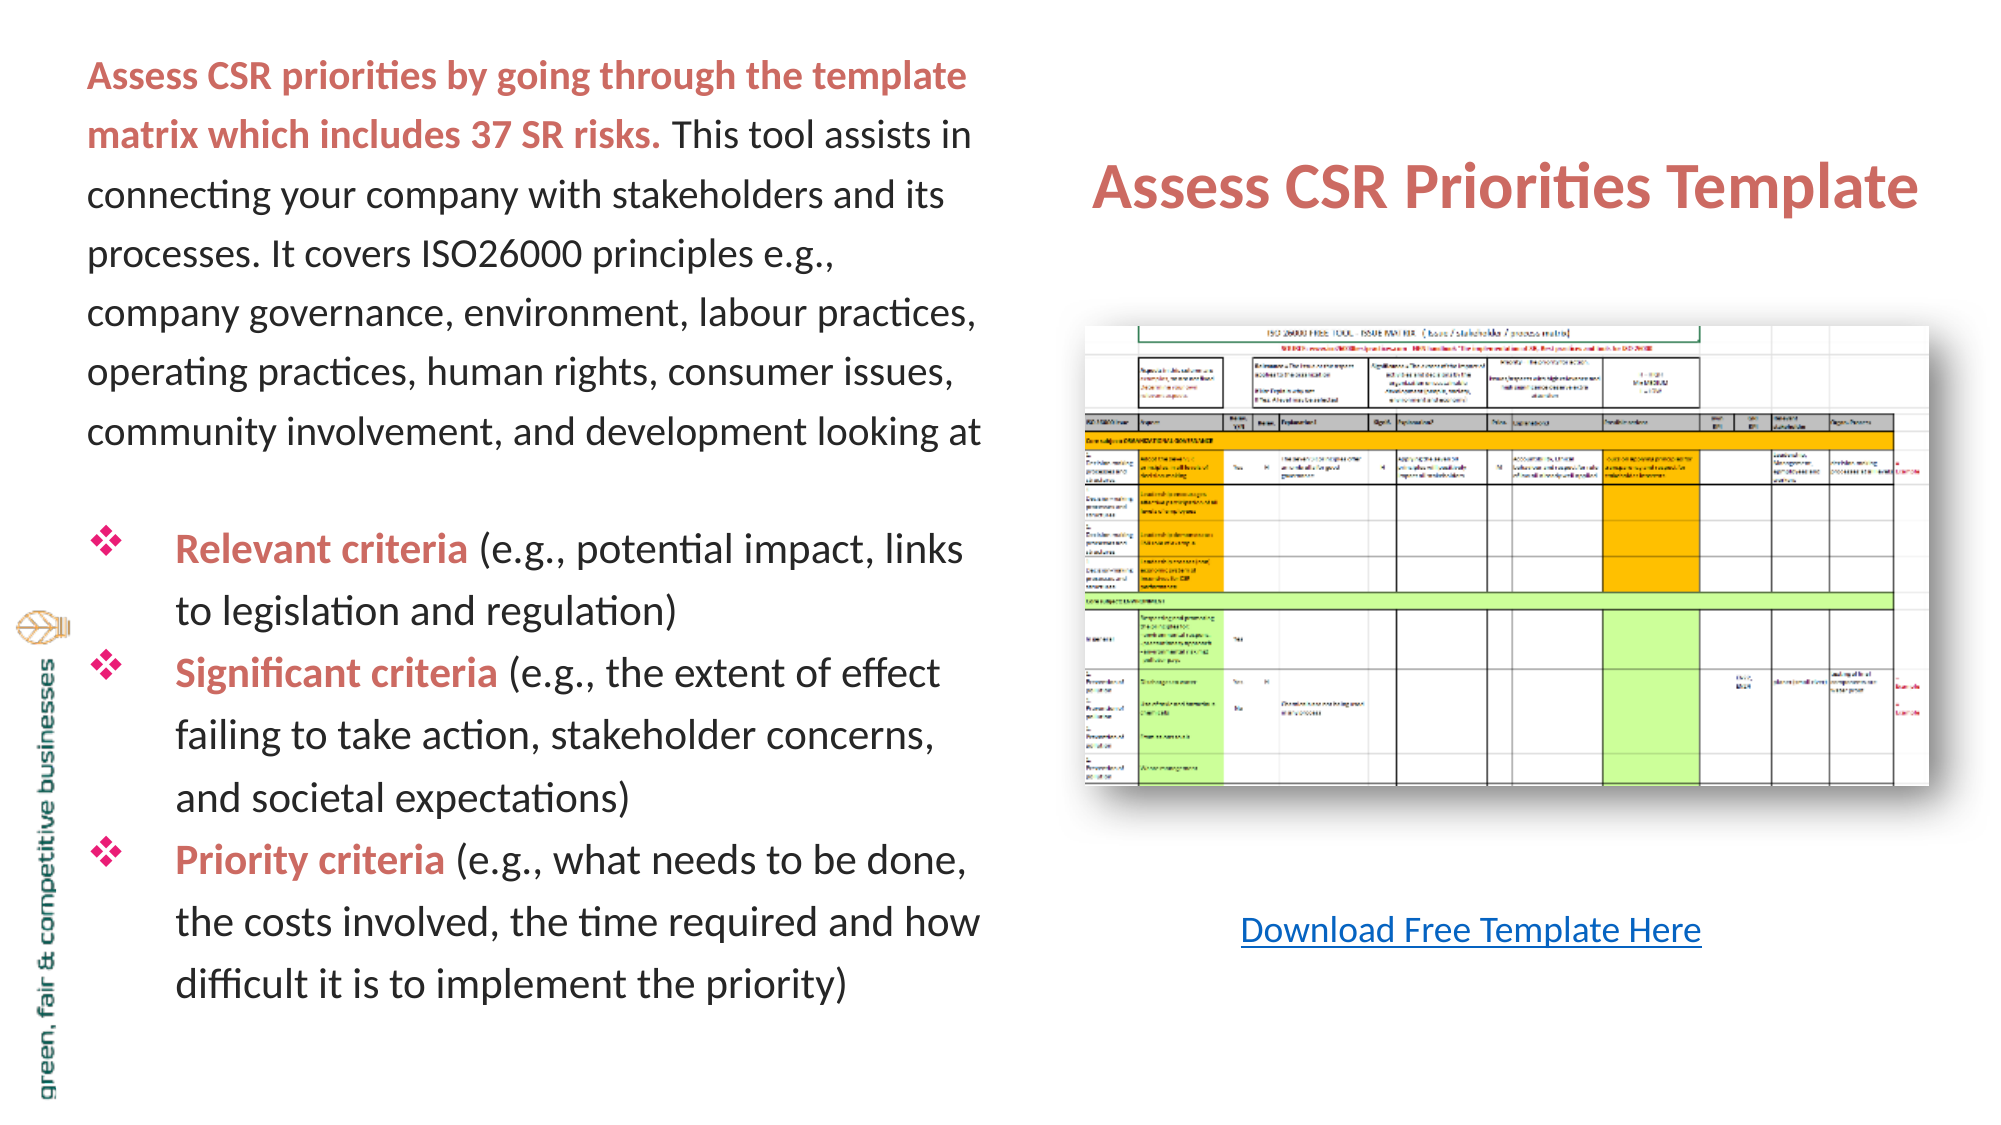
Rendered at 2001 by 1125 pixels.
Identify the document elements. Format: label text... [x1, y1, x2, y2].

picture [1085, 326, 1929, 786]
text_box Download Free Template Here [1059, 898, 1884, 958]
list Assess CSR priorities by going through the template matrix which includes 37 SR risks. This tool assists in connecting your company with stakeholders and its processes. It covers ISO26000 principles e.g., company governance, environment, labour practices, operating practices, human rights, consumer issues, community involvement, and development looking at Relevant criteria (e.g., potential impact, links to legislation and regulation) Significant criteria (e.g., the extent of effect failing to take action, stakeholder concerns, and societal expectations) Priority criteria (e.g., what needs to be done, the costs involved, the time required and how difficult it is to implement the priority) [71, 31, 1000, 1107]
picture [3, 601, 71, 1125]
list Assess CSR Priorities Template [1049, 144, 1965, 285]
